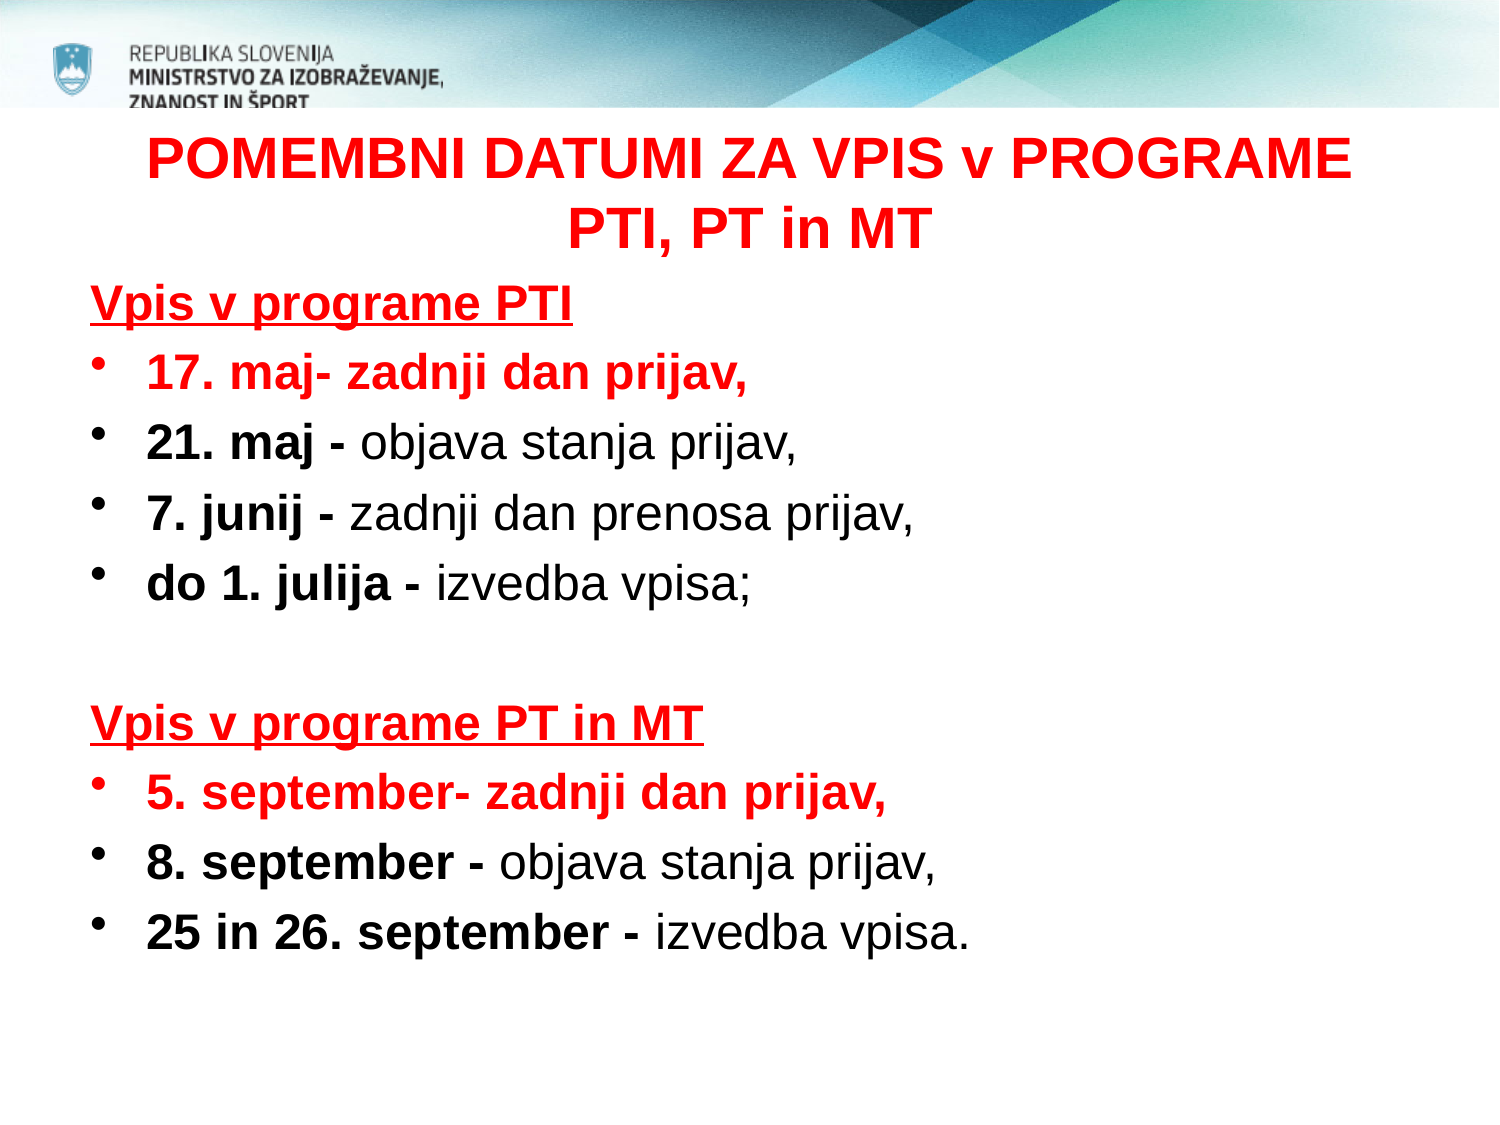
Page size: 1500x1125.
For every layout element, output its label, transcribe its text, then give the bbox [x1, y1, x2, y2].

title POMEMBNI DATUMI ZA VPIS v PROGRAME PTI, PT in MT [74, 125, 1426, 256]
list Vpis v programe PTI 17. maj- zadnji dan prijav, 21. maj - objava stanja prijav, 7. junij - zadnji dan prenosa prijav, do 1. julija - izvedba vpisa; Vpis v programe PT in MT 5. september- zadnji dan prijav, 8. september - objava stanja prijav, 25 in 26. september - izvedba vpisa. [74, 262, 1426, 1006]
picture [0, 0, 1500, 108]
